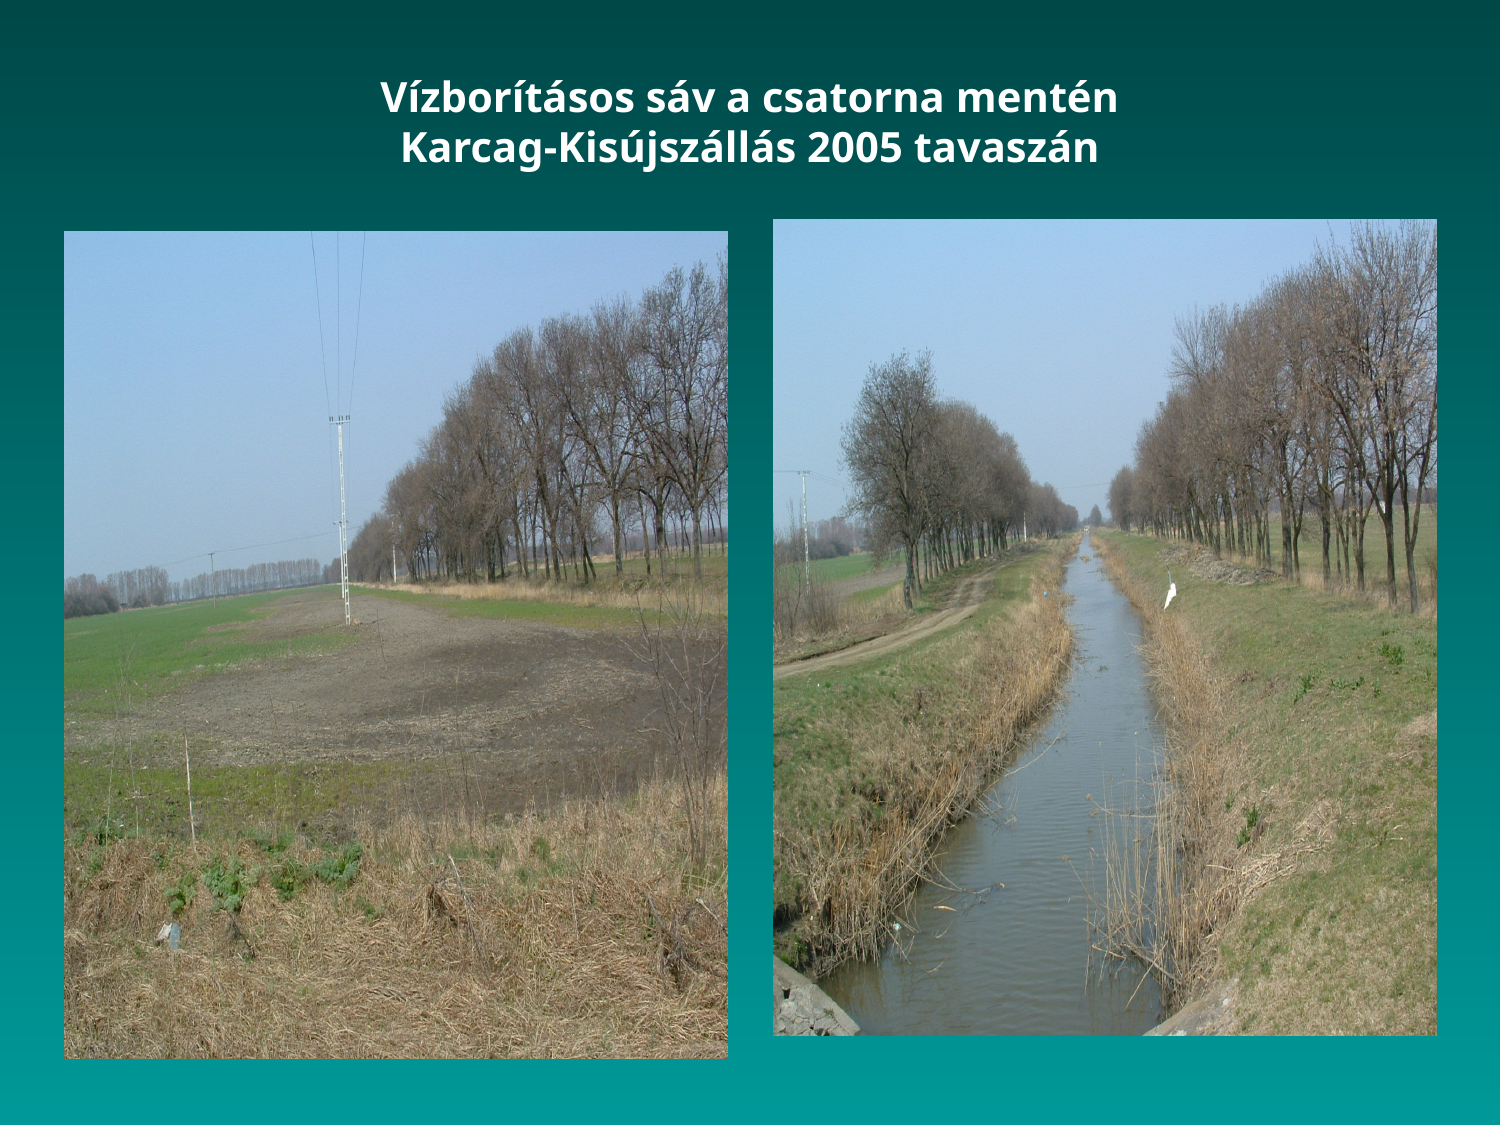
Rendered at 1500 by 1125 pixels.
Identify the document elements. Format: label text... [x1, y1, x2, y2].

title Vízborításos sáv a csatorna mentén Karcag-Kisújszállás 2005 tavaszán [74, 44, 1426, 197]
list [773, 219, 1437, 1036]
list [64, 231, 728, 1059]
